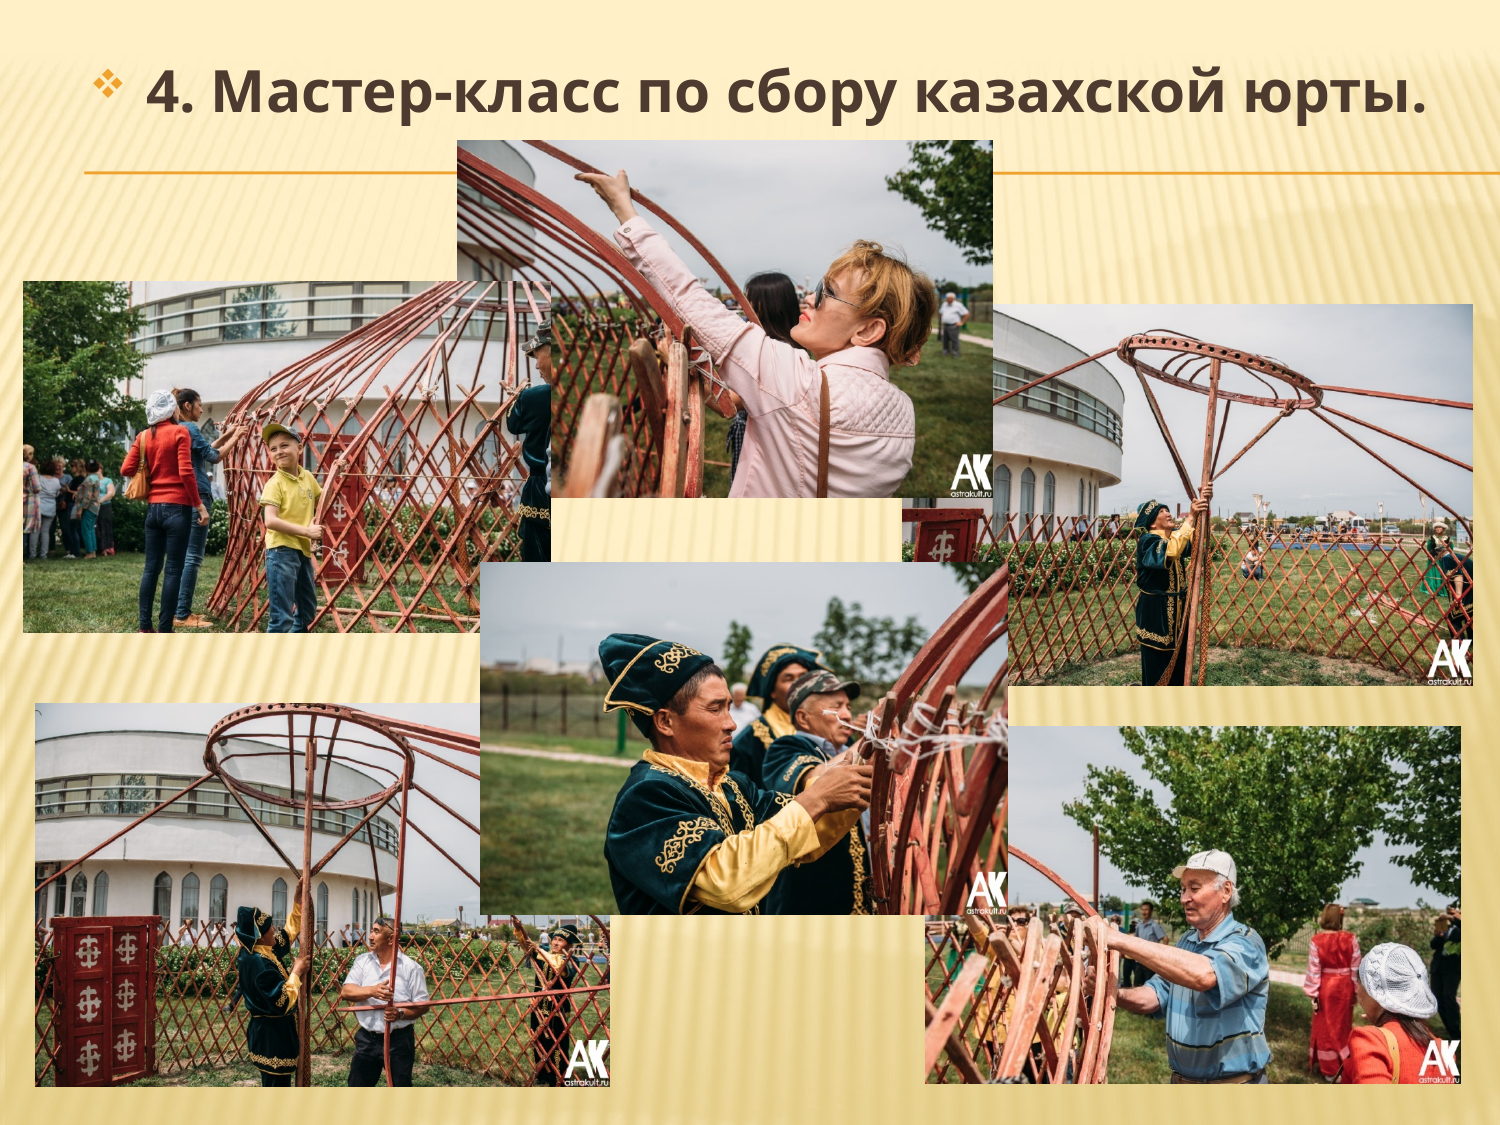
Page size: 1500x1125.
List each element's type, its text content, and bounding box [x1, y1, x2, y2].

picture [34, 702, 610, 1087]
picture [23, 140, 1473, 915]
list 4. Мастер-класс по сбору казахской юрты. [75, 46, 1500, 249]
picture [925, 726, 1461, 1084]
